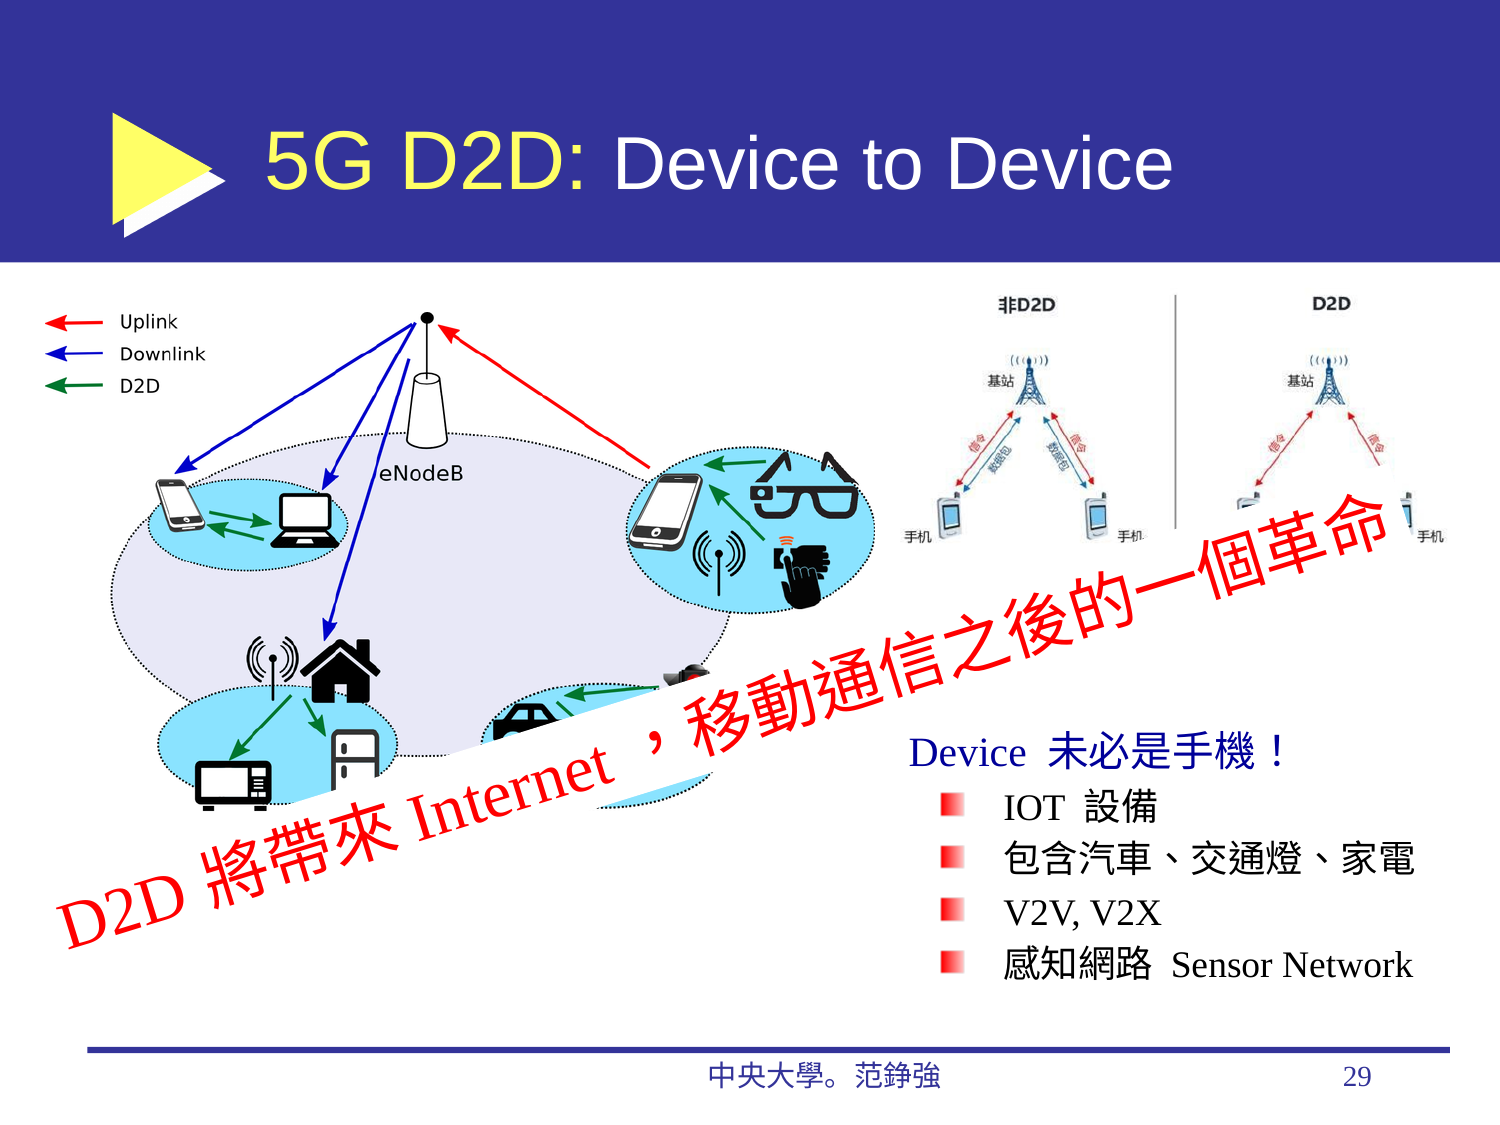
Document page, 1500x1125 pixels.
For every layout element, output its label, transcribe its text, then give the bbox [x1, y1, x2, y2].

text_box D2D 將帶來Internet，移動通信之後的一個革命 [880, 591, 1297, 721]
picture [939, 844, 967, 871]
list Device 未必是手機！ IOT 設備 包含汽車、交通燈、家電 V2V, V2X 感知網路 Sensor Network [815, 717, 1472, 1027]
picture [939, 791, 967, 819]
footer 中央大學。范錚強 [587, 1050, 1063, 1125]
picture [884, 272, 1484, 583]
text_box D2D 將帶來Internet，移動通信之後的一個革命 [31, 821, 556, 975]
picture [45, 312, 875, 812]
picture [939, 896, 967, 924]
title 5G D2D: Device to Device [249, 62, 1388, 250]
picture [939, 949, 967, 976]
slide_number 29 [1074, 1050, 1388, 1125]
